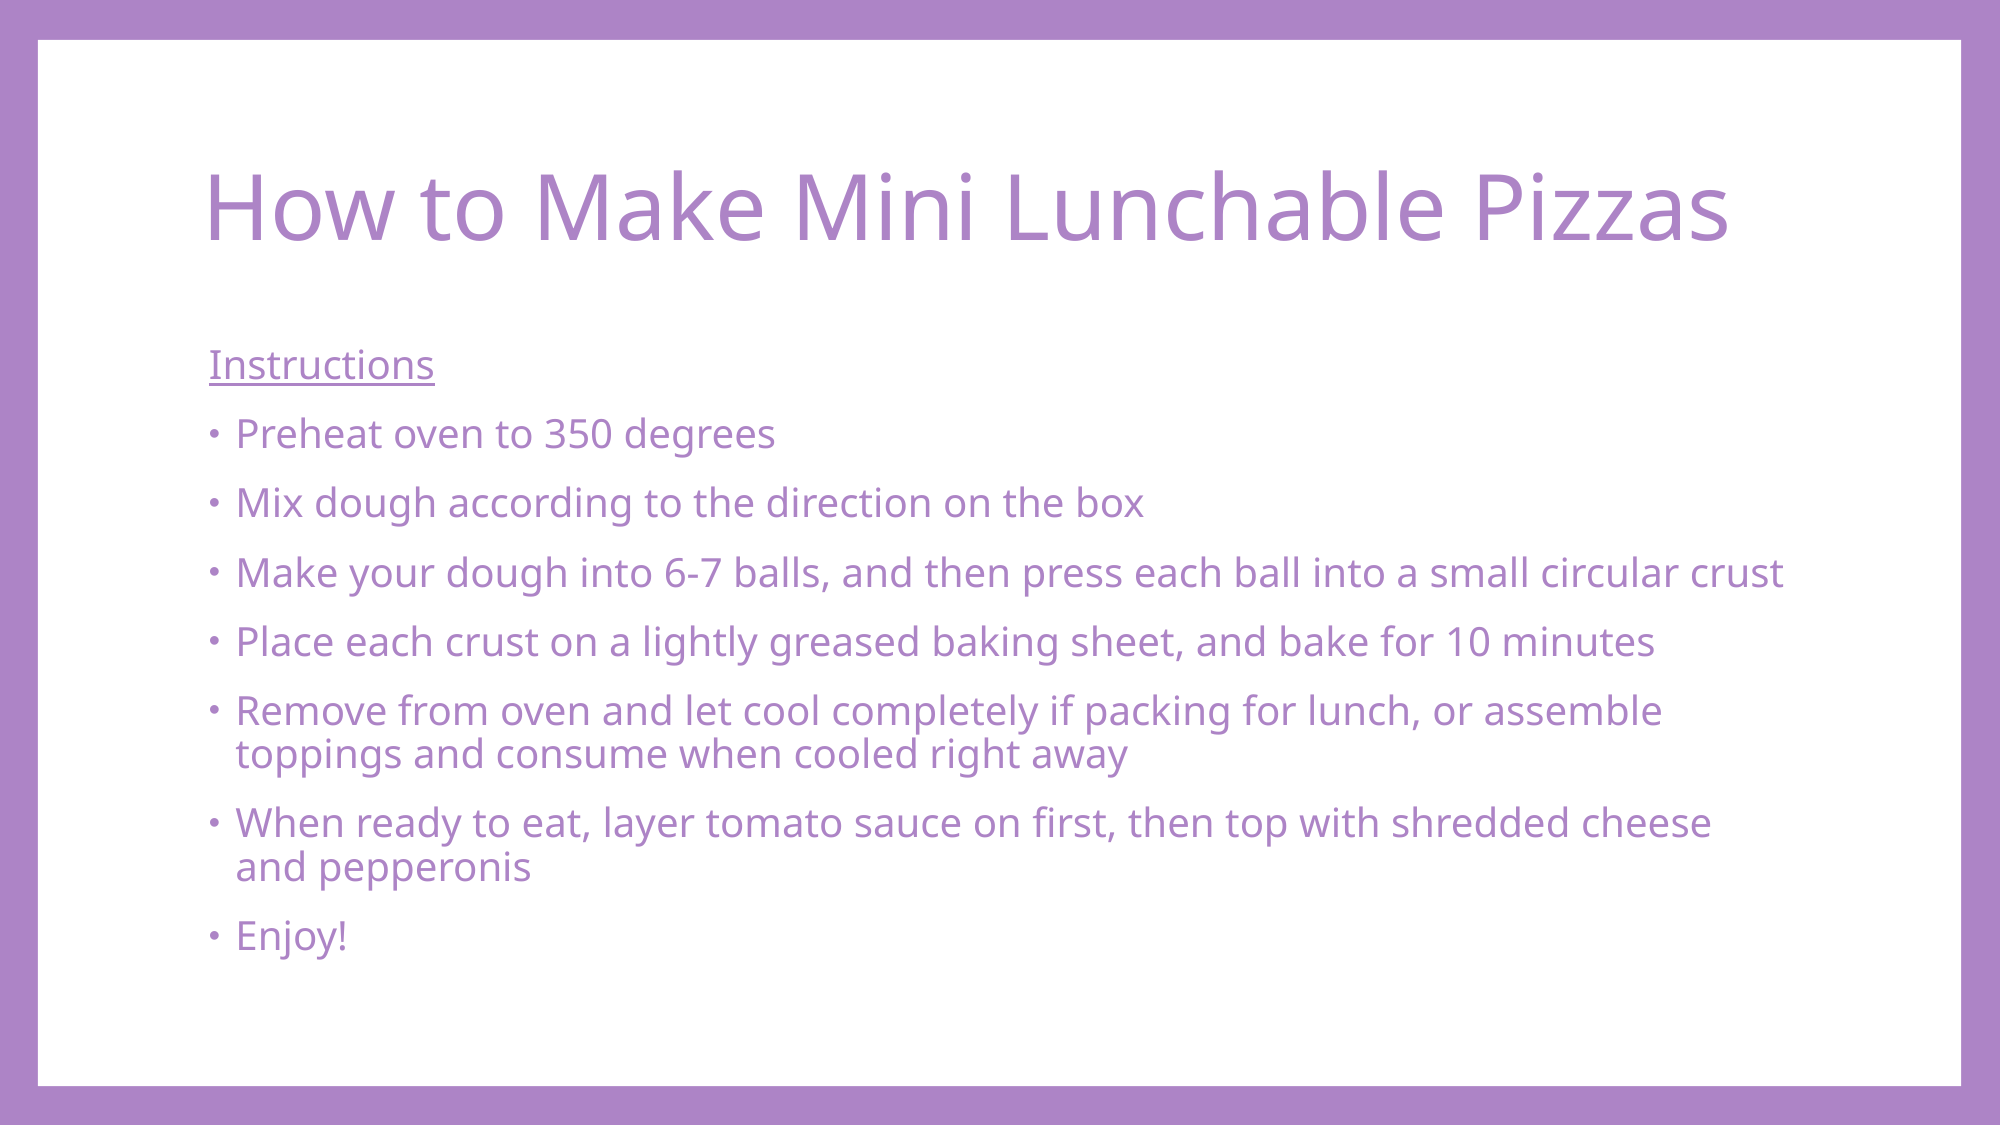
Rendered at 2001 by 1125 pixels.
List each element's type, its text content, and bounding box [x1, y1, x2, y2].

title How to Make Mini Lunchable Pizzas [187, 99, 1808, 323]
list Instructions Preheat oven to 350 degrees Mix dough according to the direction on the box Make your dough into 6-7 balls, and then press each ball into a small circular crust Place each crust on a lightly greased baking sheet, and bake for 10 minutes Remove from oven and let cool completely if packing for lunch, or assemble toppings and consume when cooled right away When ready to eat, layer tomato sauce on first, then top with shredded cheese and pepperonis Enjoy! [187, 337, 1808, 1000]
